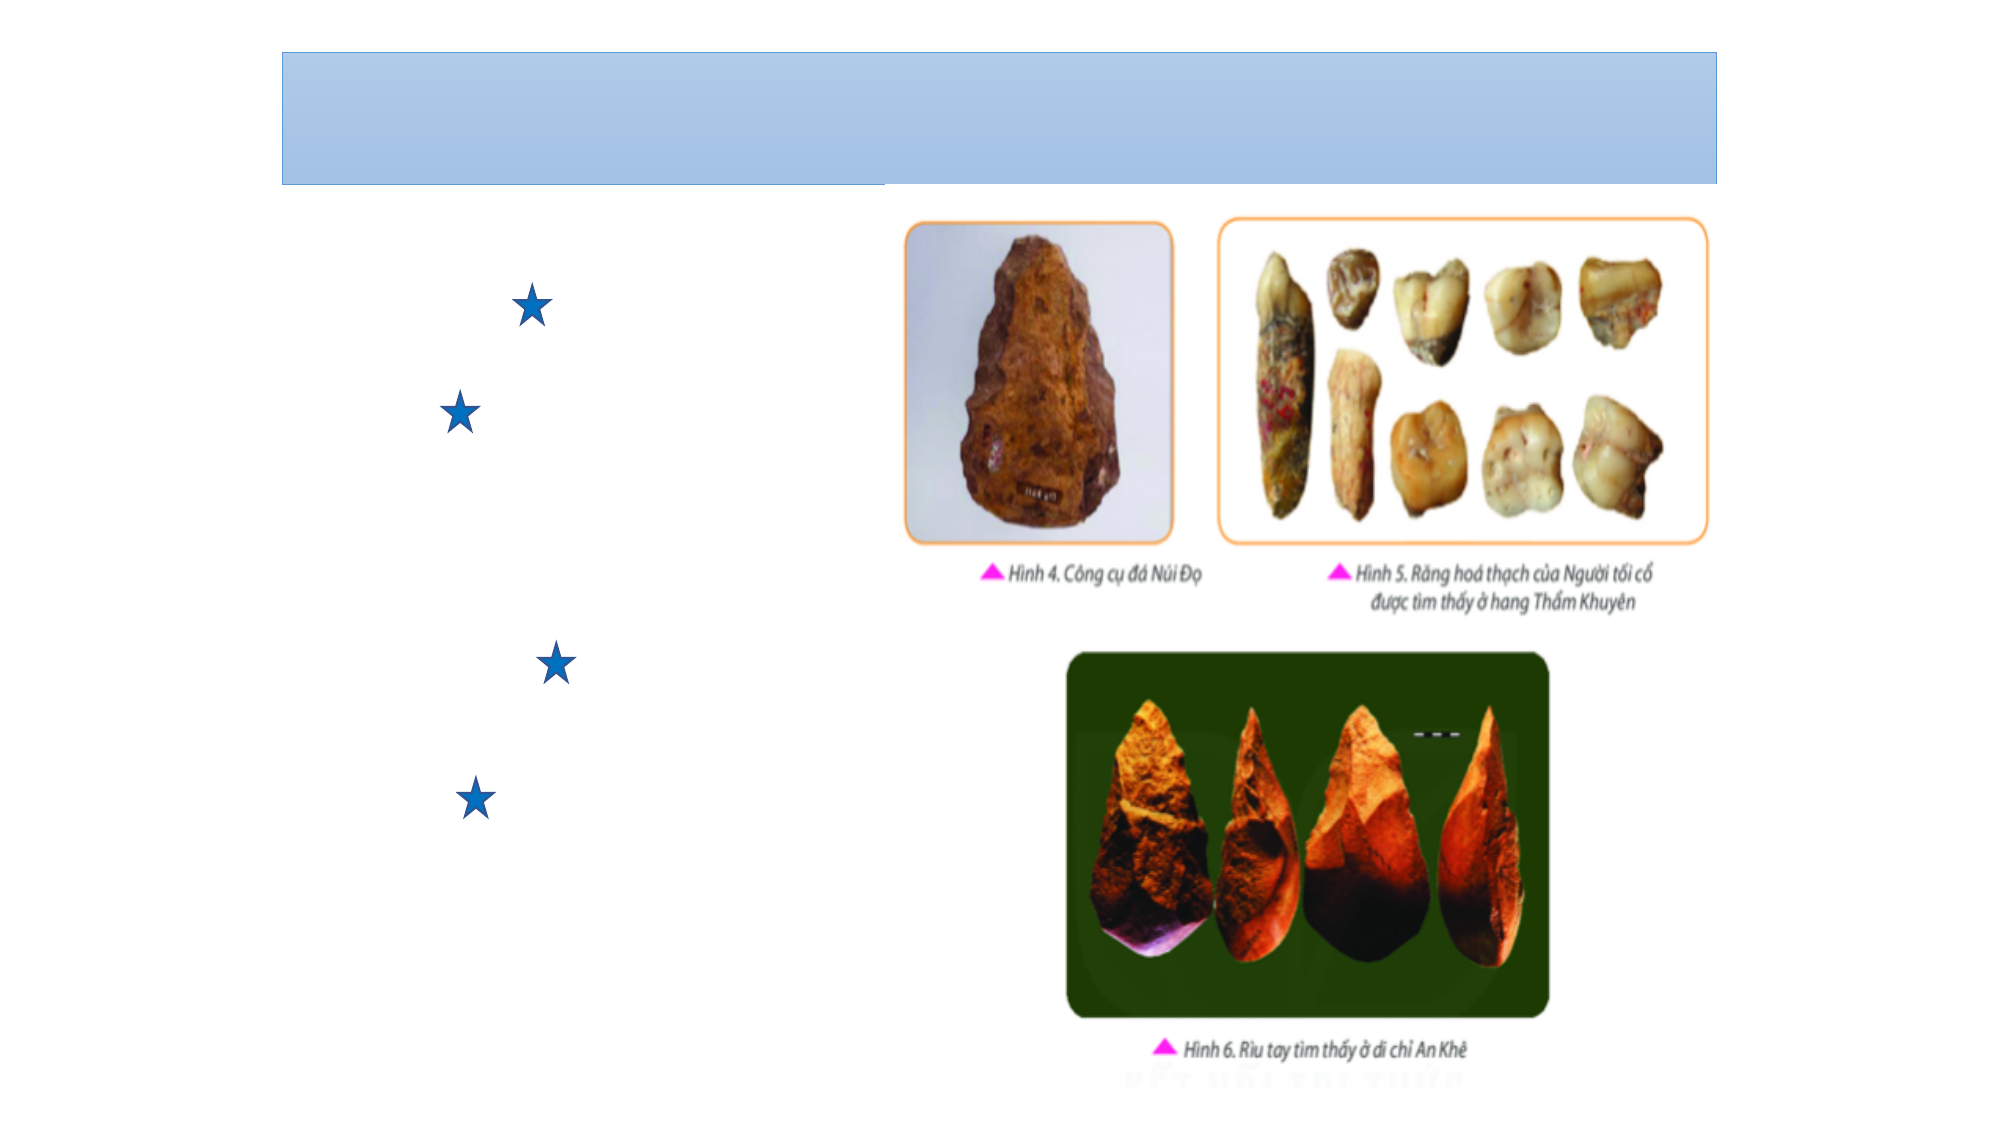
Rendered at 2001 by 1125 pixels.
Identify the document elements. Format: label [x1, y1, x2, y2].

picture [885, 184, 1741, 1088]
text_box [282, 52, 1717, 185]
text_box [535, 639, 577, 685]
text_box [455, 774, 497, 820]
text_box [439, 388, 481, 434]
text_box [511, 281, 553, 327]
